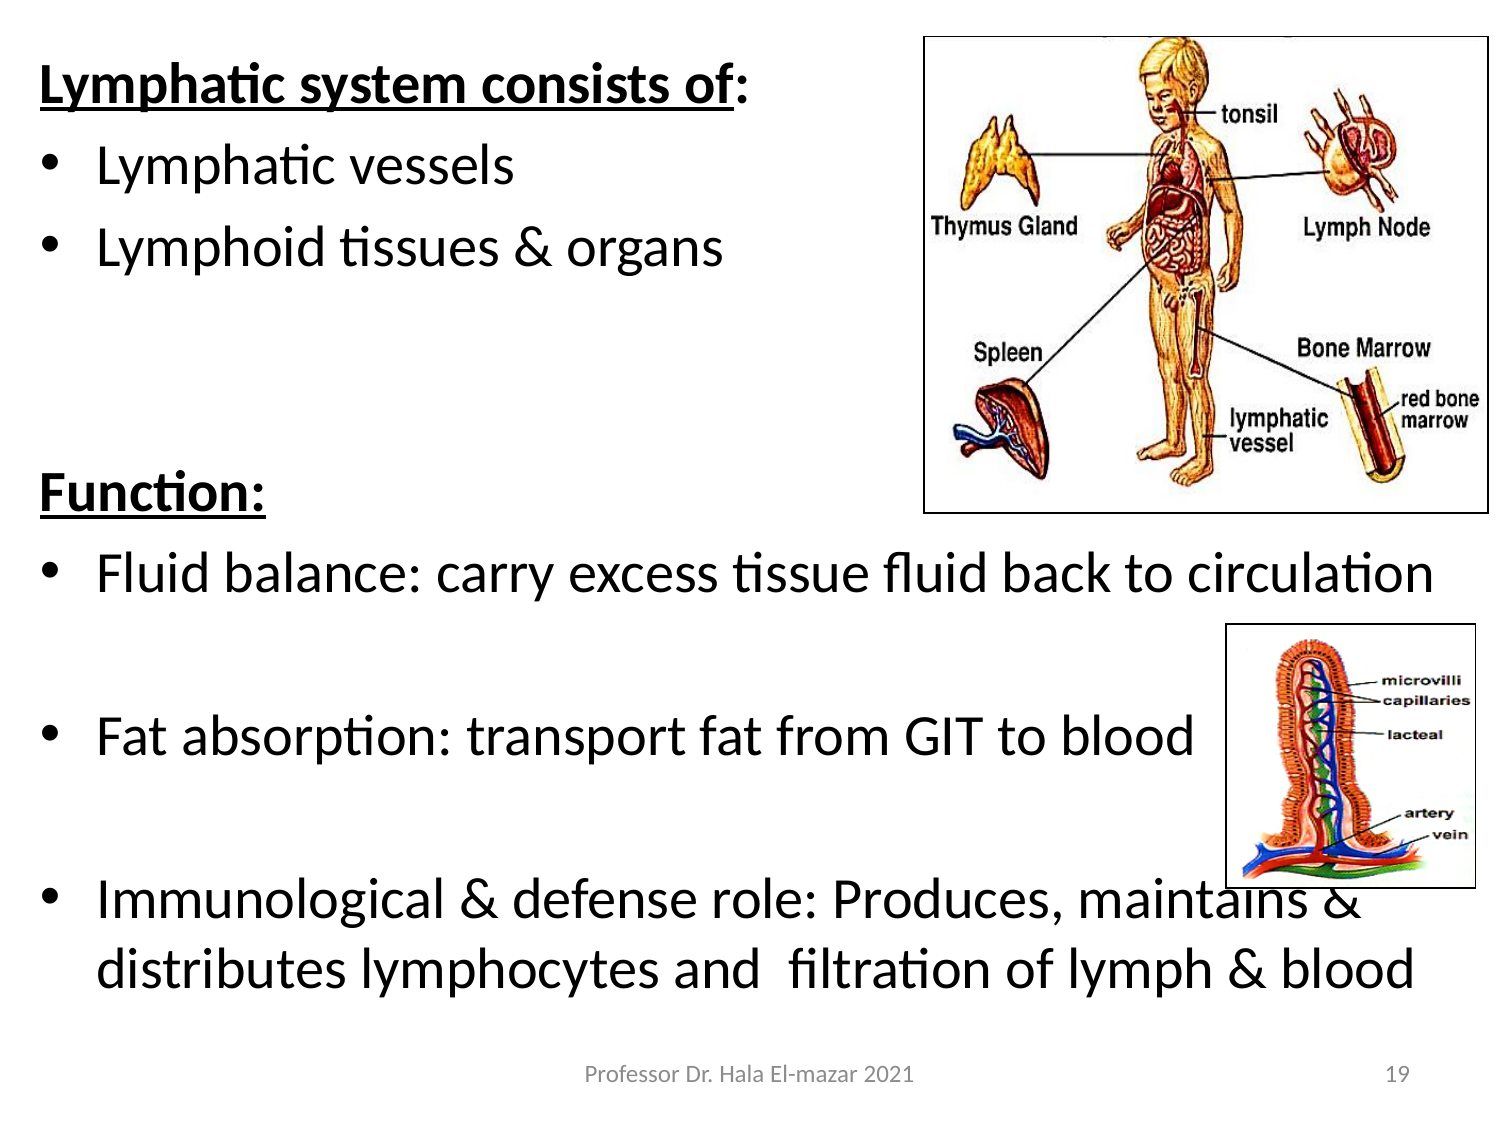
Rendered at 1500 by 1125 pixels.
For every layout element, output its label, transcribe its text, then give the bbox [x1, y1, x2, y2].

list Lymphatic system consists of: Lymphatic vessels Lymphoid tissues & organs Function: Fluid balance: carry excess tissue fluid back to circulation Fat absorption: transport fat from GIT to blood Immunological & defense role: Produces, maintains & distributes lymphocytes and filtration of lymph & blood [24, 37, 1500, 1088]
slide_number 19 [1074, 1042, 1425, 1103]
footer Professor Dr. Hala El-mazar 2021 [512, 1042, 988, 1103]
picture [1226, 624, 1476, 888]
picture [924, 37, 1488, 513]
